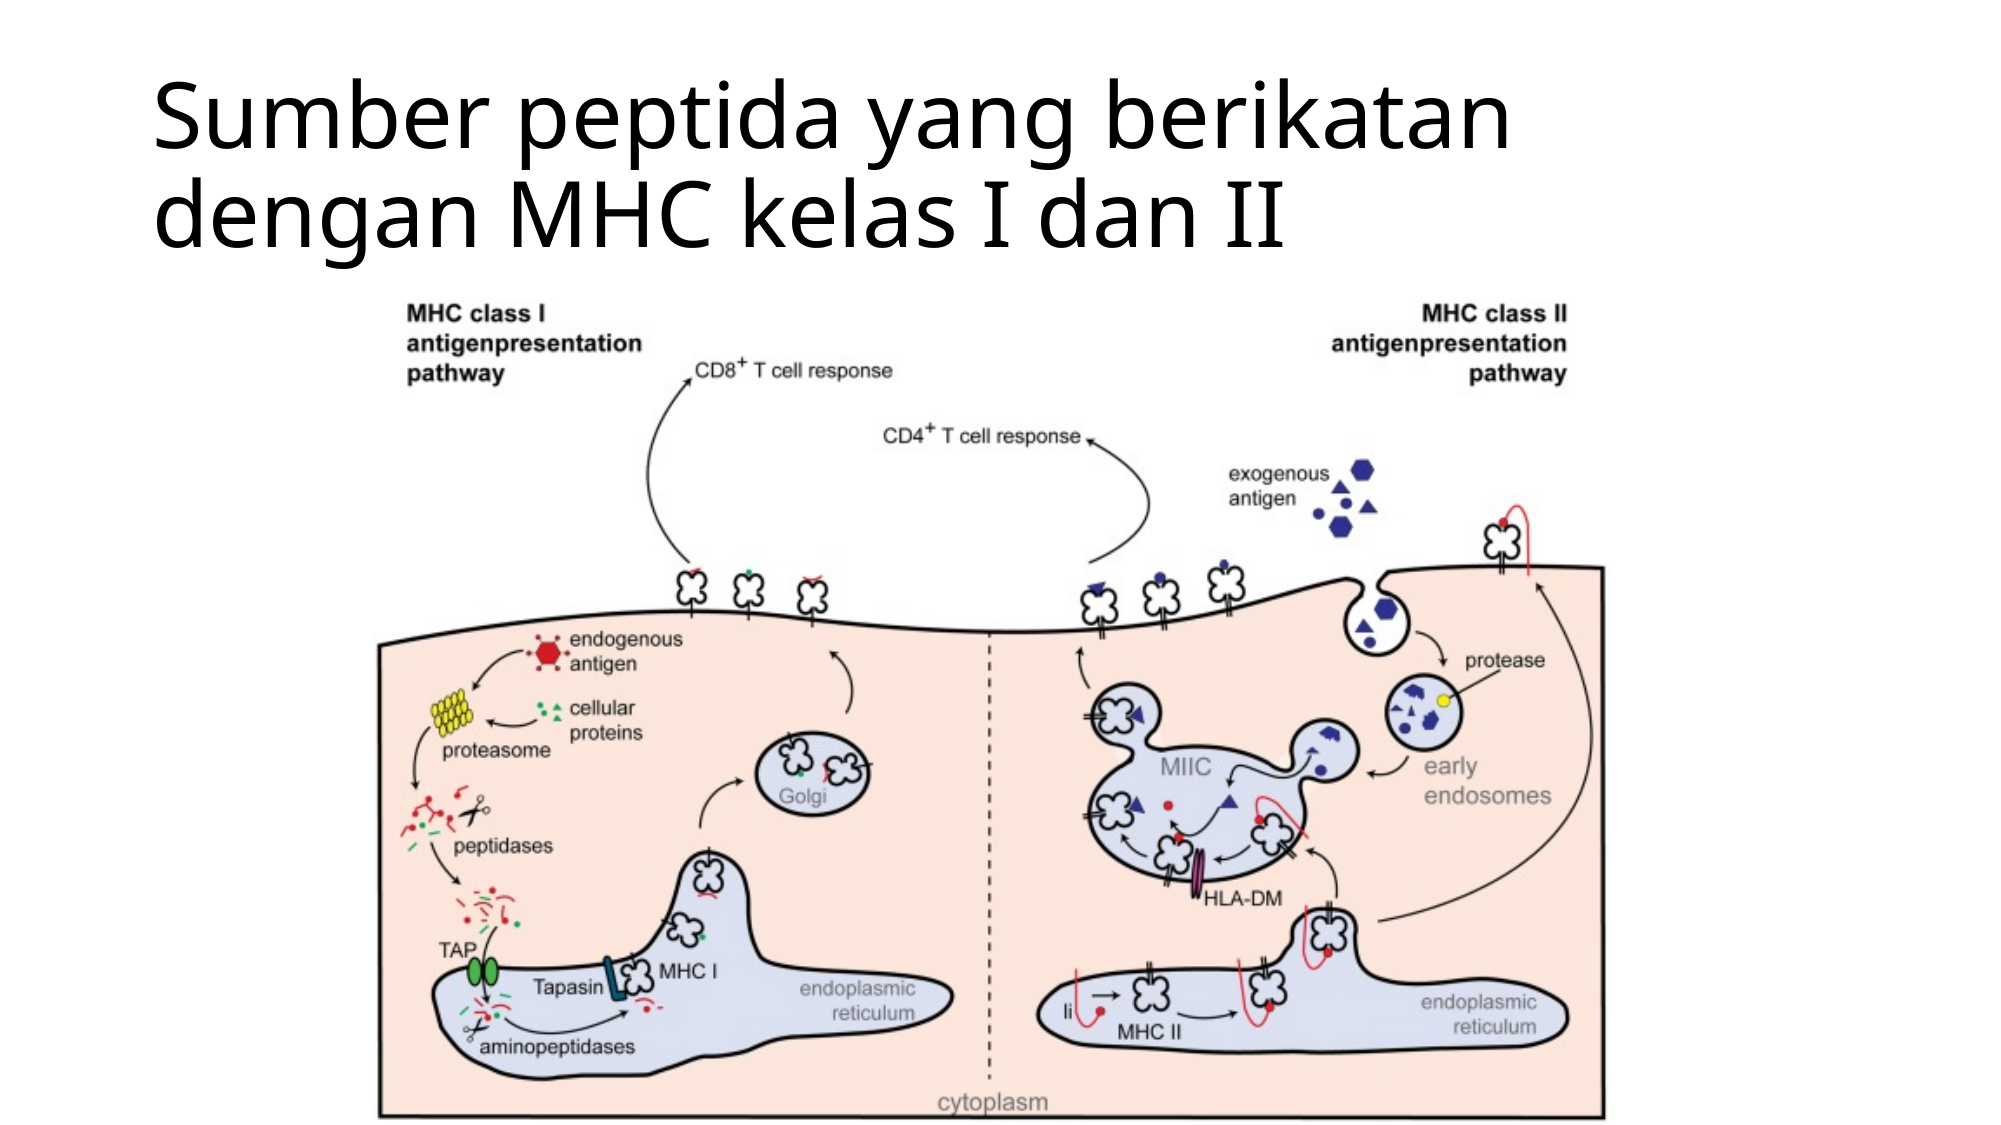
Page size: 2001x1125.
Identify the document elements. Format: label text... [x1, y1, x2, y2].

title Sumber peptida yang berikatan dengan MHC kelas I dan II [137, 59, 1863, 278]
picture [373, 299, 1611, 1125]
